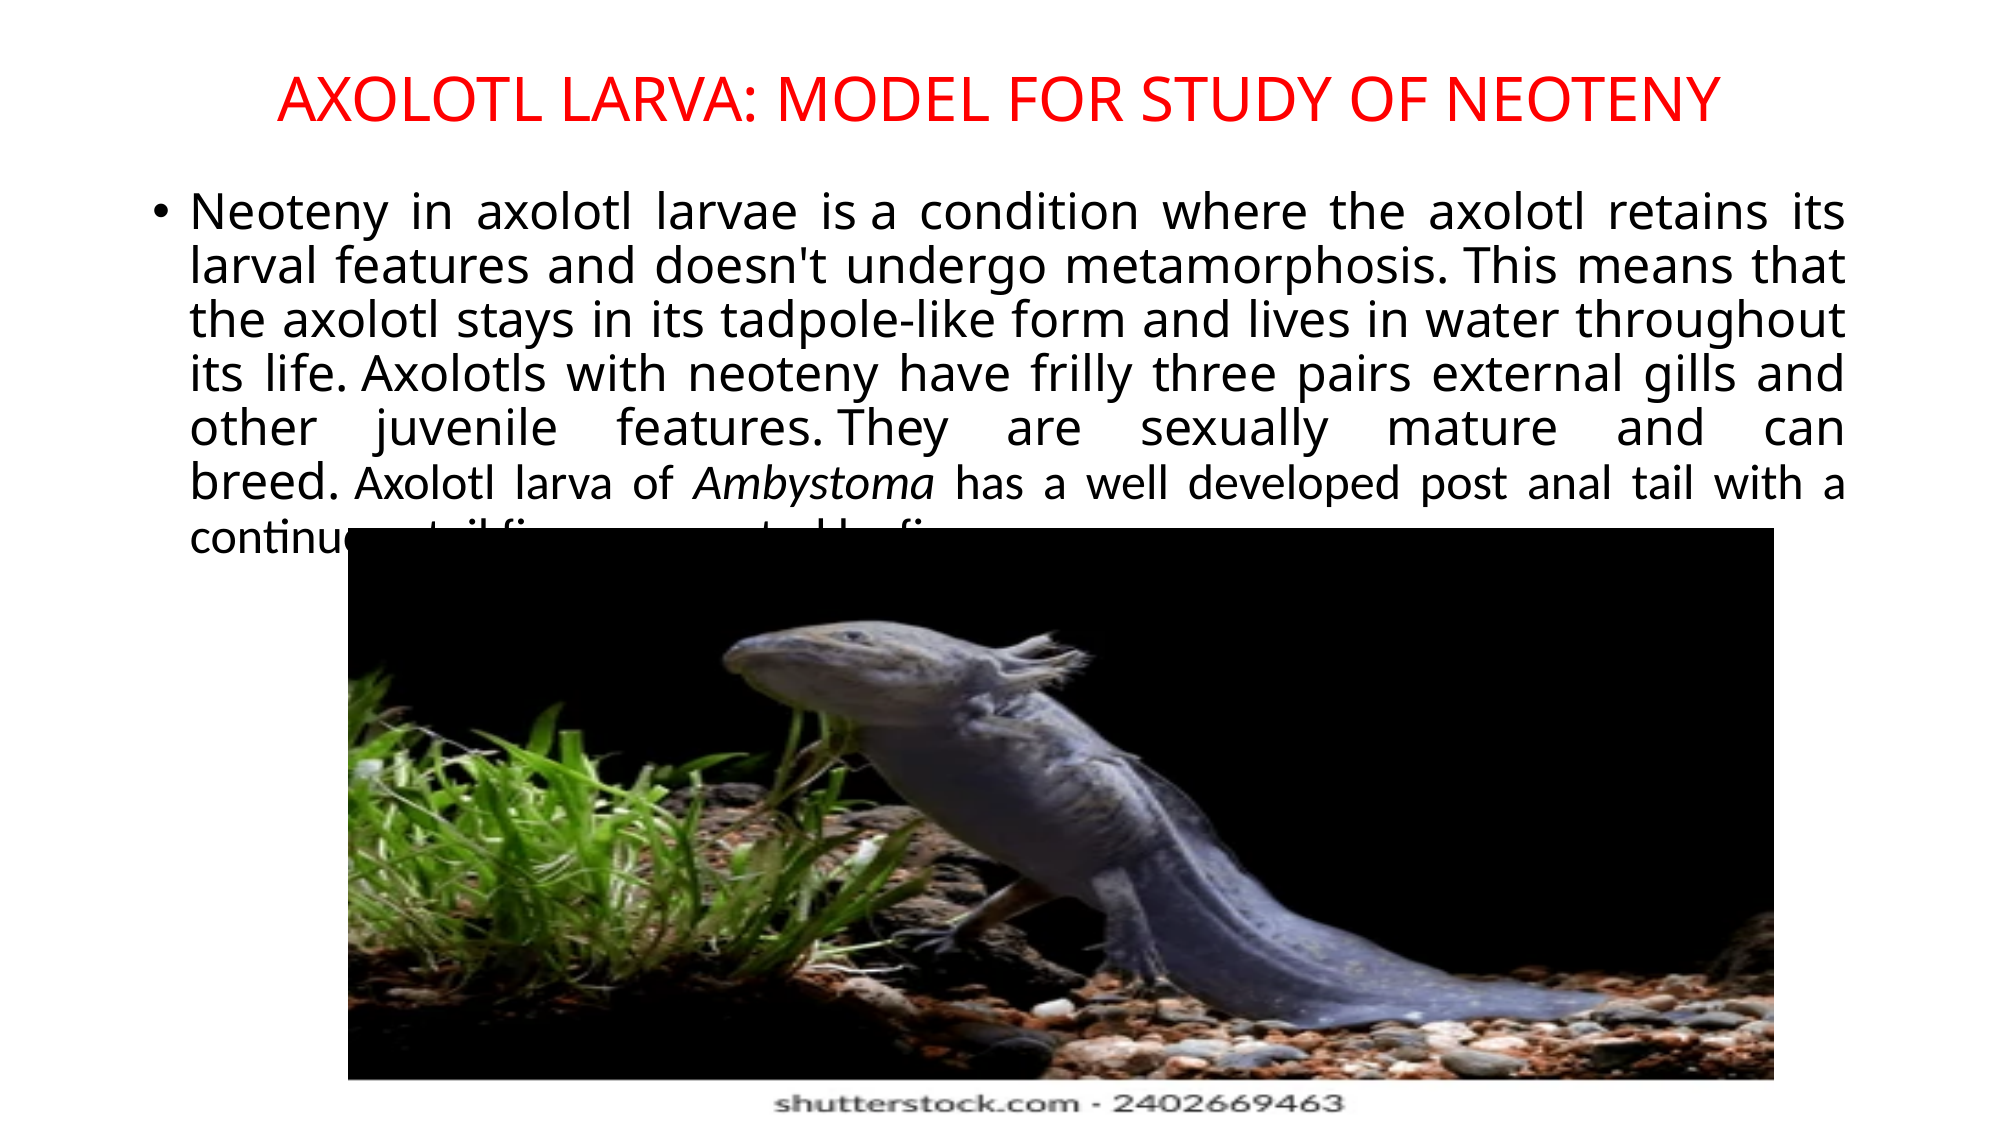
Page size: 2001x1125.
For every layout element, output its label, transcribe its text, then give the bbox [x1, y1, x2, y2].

title AXOLOTL LARVA: MODEL FOR STUDY OF NEOTENY [137, 59, 1863, 143]
list Neoteny in axolotl larvae is a condition where the axolotl retains its larval features and doesn't undergo metamorphosis. This means that the axolotl stays in its tadpole-like form and lives in water throughout its life. Axolotls with neoteny have frilly three pairs external gills and other juvenile features. They are sexually mature and can breed. Axolotl larva of Ambystoma has a well developed post anal tail with a continuous tail fin unsupported by fin rays. [137, 179, 1863, 1014]
picture [348, 528, 1774, 1123]
